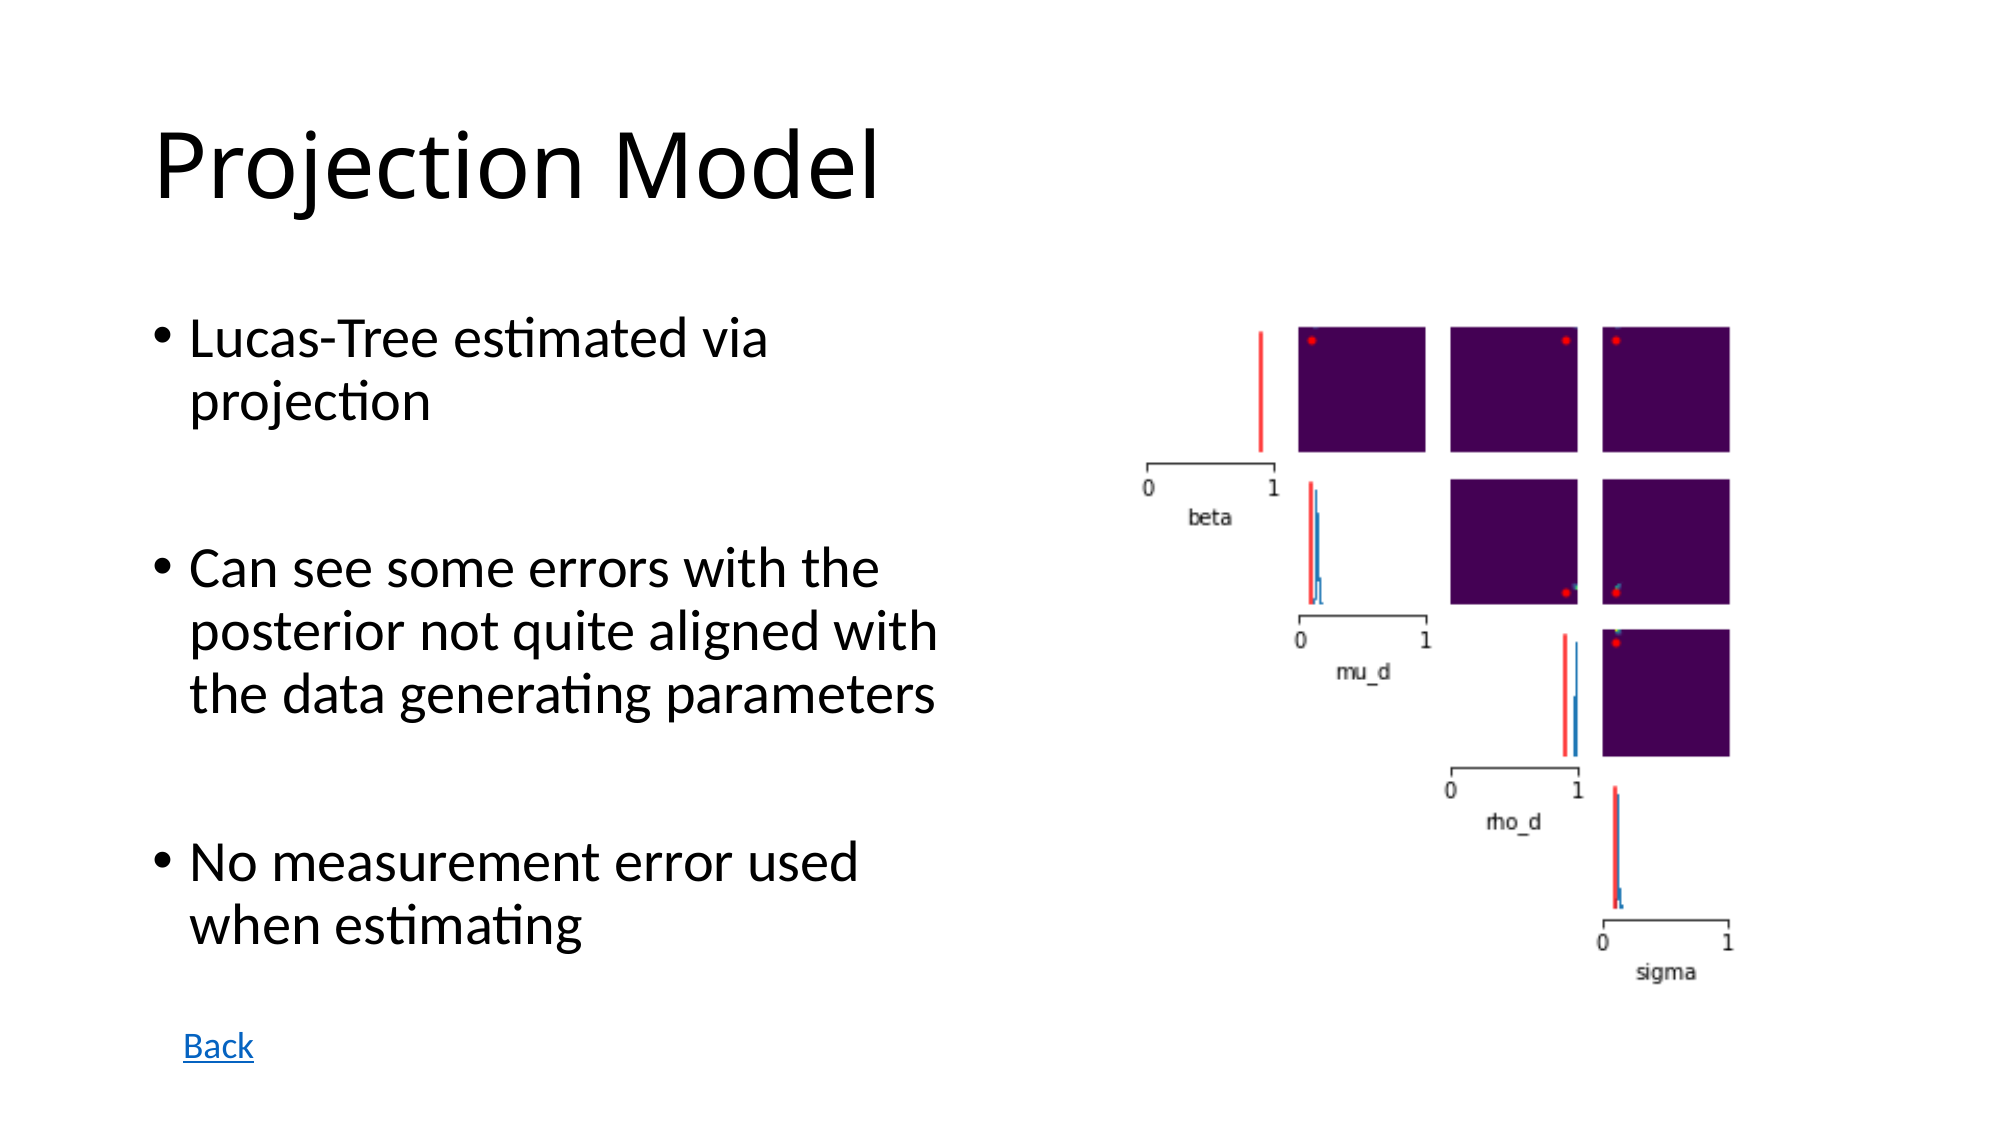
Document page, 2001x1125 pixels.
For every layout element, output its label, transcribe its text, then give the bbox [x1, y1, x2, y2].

title Projection Model [137, 59, 1863, 278]
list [1126, 313, 1749, 1000]
text_box Back [168, 1013, 423, 1073]
list Lucas-Tree estimated via projection Can see some errors with the posterior not quite aligned with the data generating parameters No measurement error used when estimating [137, 299, 988, 1014]
